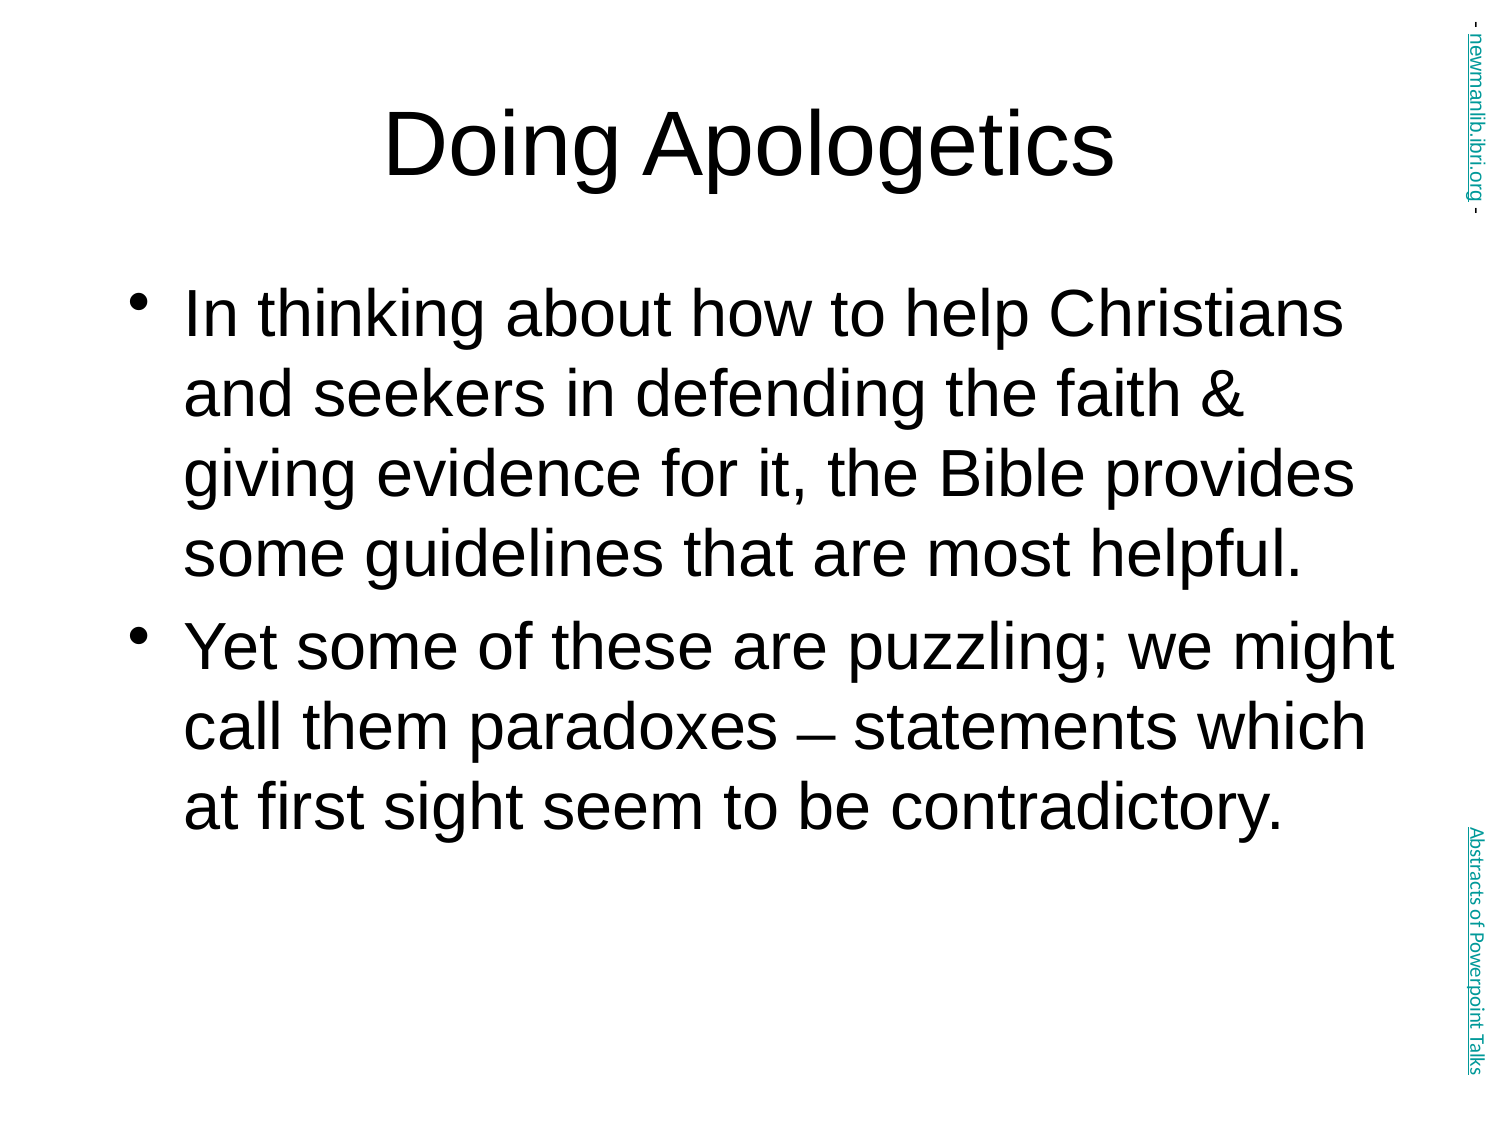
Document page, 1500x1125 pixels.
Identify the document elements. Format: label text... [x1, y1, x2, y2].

title Doing Apologetics [75, 45, 1425, 233]
text_box - newmanlib.ibri.org - [1458, 6, 1499, 284]
text_box Abstracts of Powerpoint Talks [1458, 812, 1499, 1124]
list In thinking about how to help Christians and seekers in defending the faith & giving evidence for it, the Bible provides some guidelines that are most helpful. Yet some of these are puzzling; we might call them paradoxes ̶ statements which at first sight seem to be contradictory. [112, 262, 1425, 1005]
